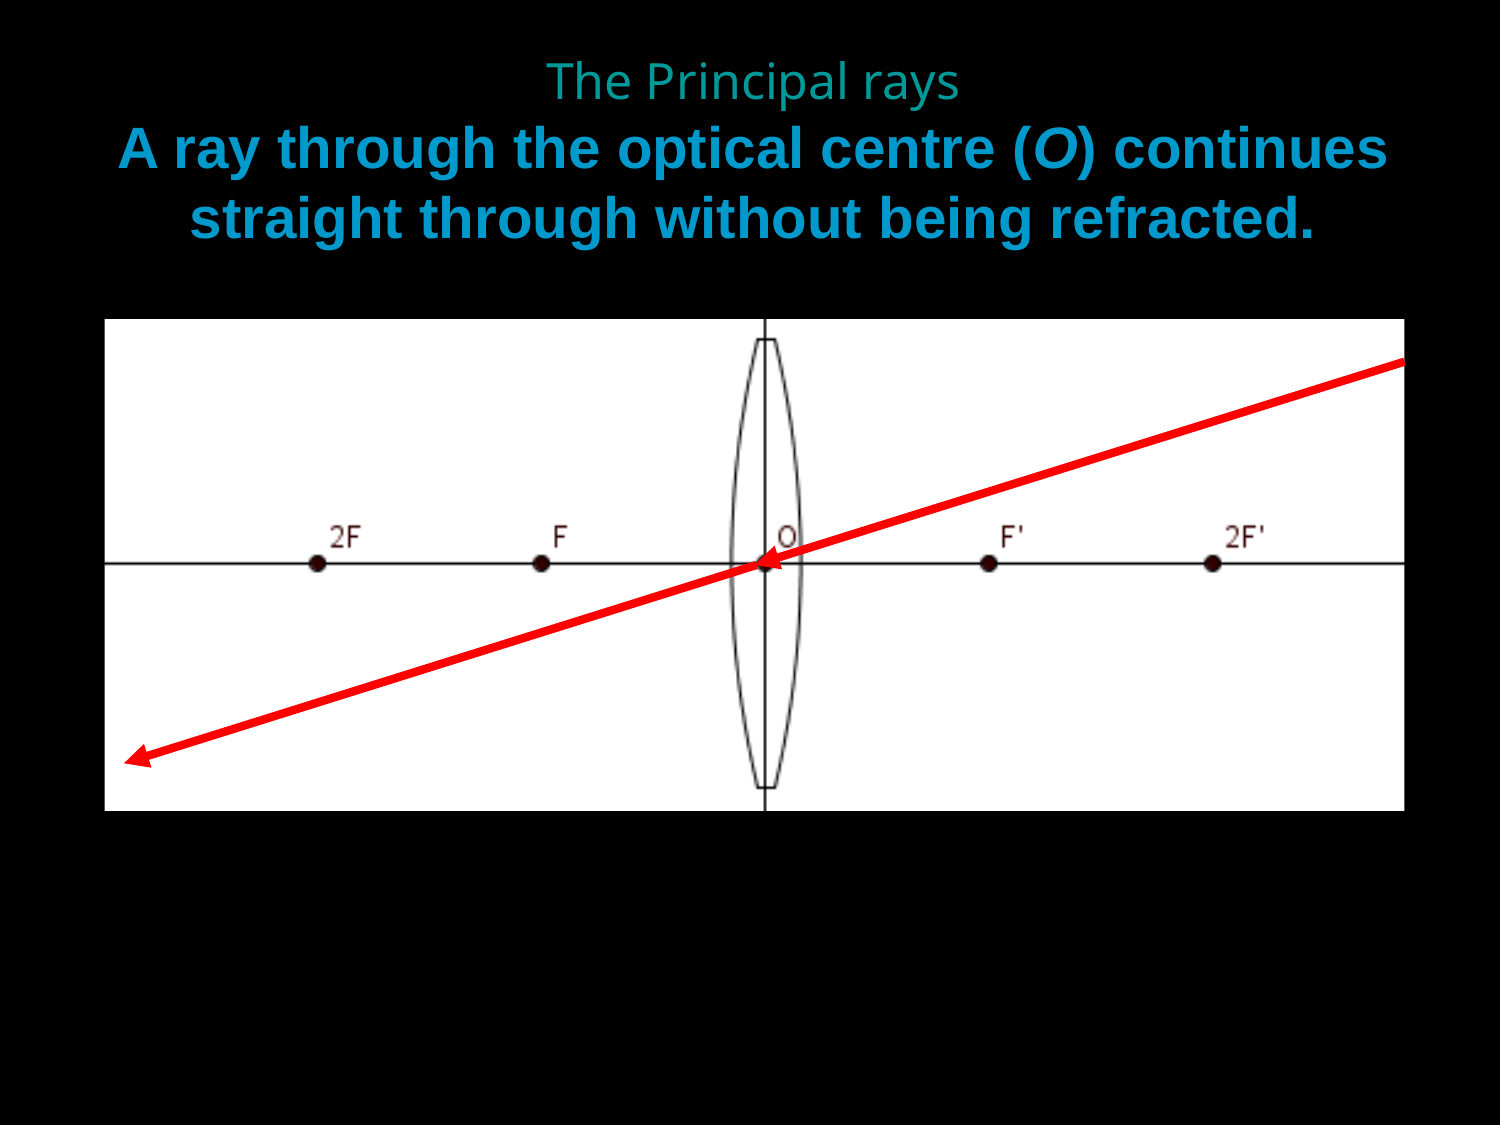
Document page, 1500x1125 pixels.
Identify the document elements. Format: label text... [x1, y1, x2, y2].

picture [104, 318, 1405, 811]
text_box The Principal rays A ray through the optical centre (O) continues straight through without being refracted. [53, 42, 1454, 258]
